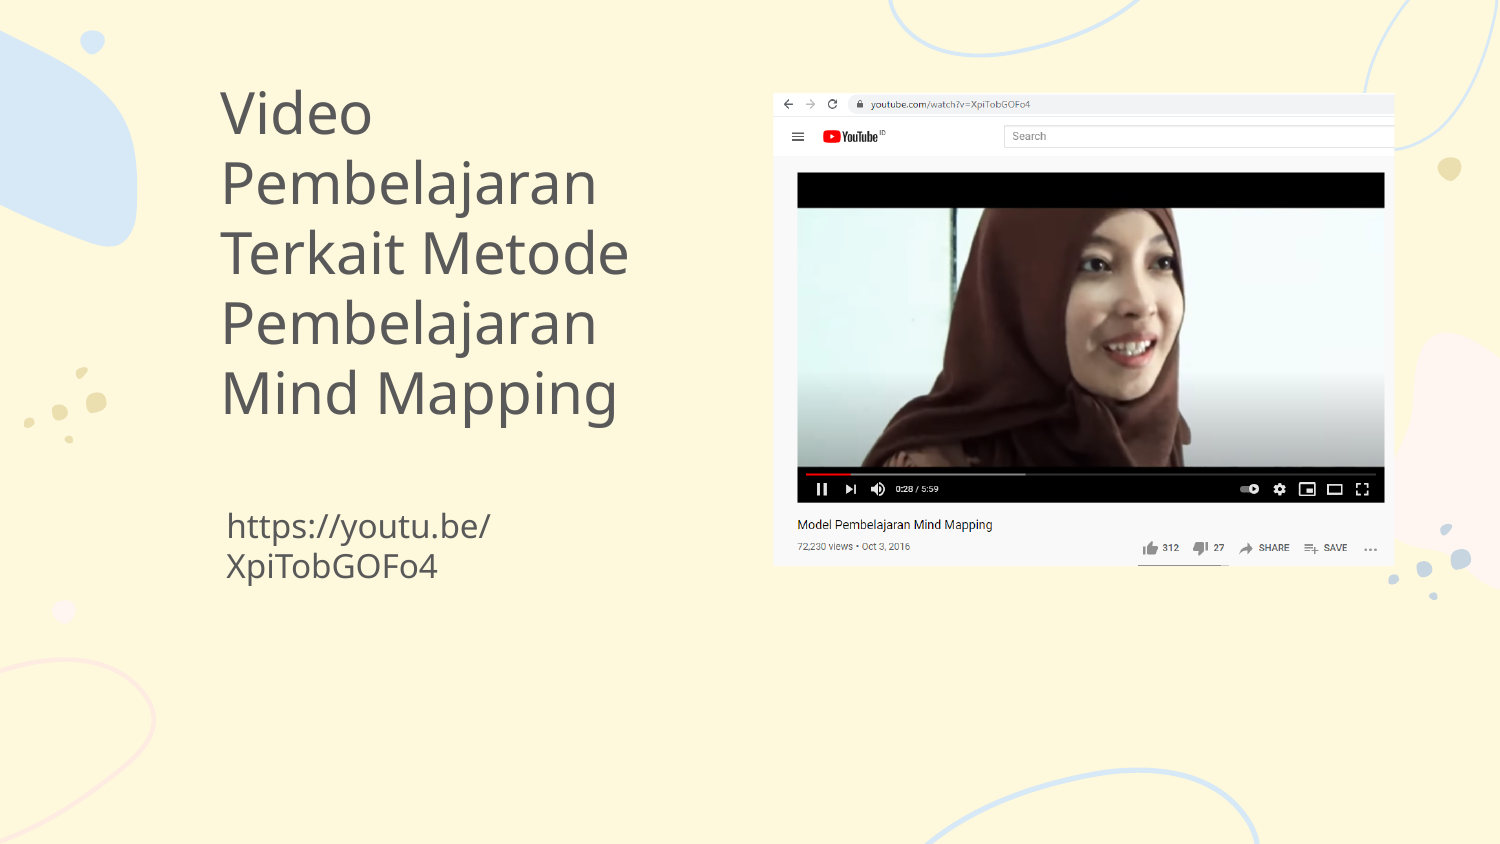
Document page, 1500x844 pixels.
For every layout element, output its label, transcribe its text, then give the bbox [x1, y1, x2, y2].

title Video Pembelajaran Terkait Metode Pembelajaran Mind Mapping [205, 196, 680, 441]
picture [773, 93, 1395, 566]
subtitle https://youtu.be/XpiTobGOFo4 [211, 490, 710, 656]
